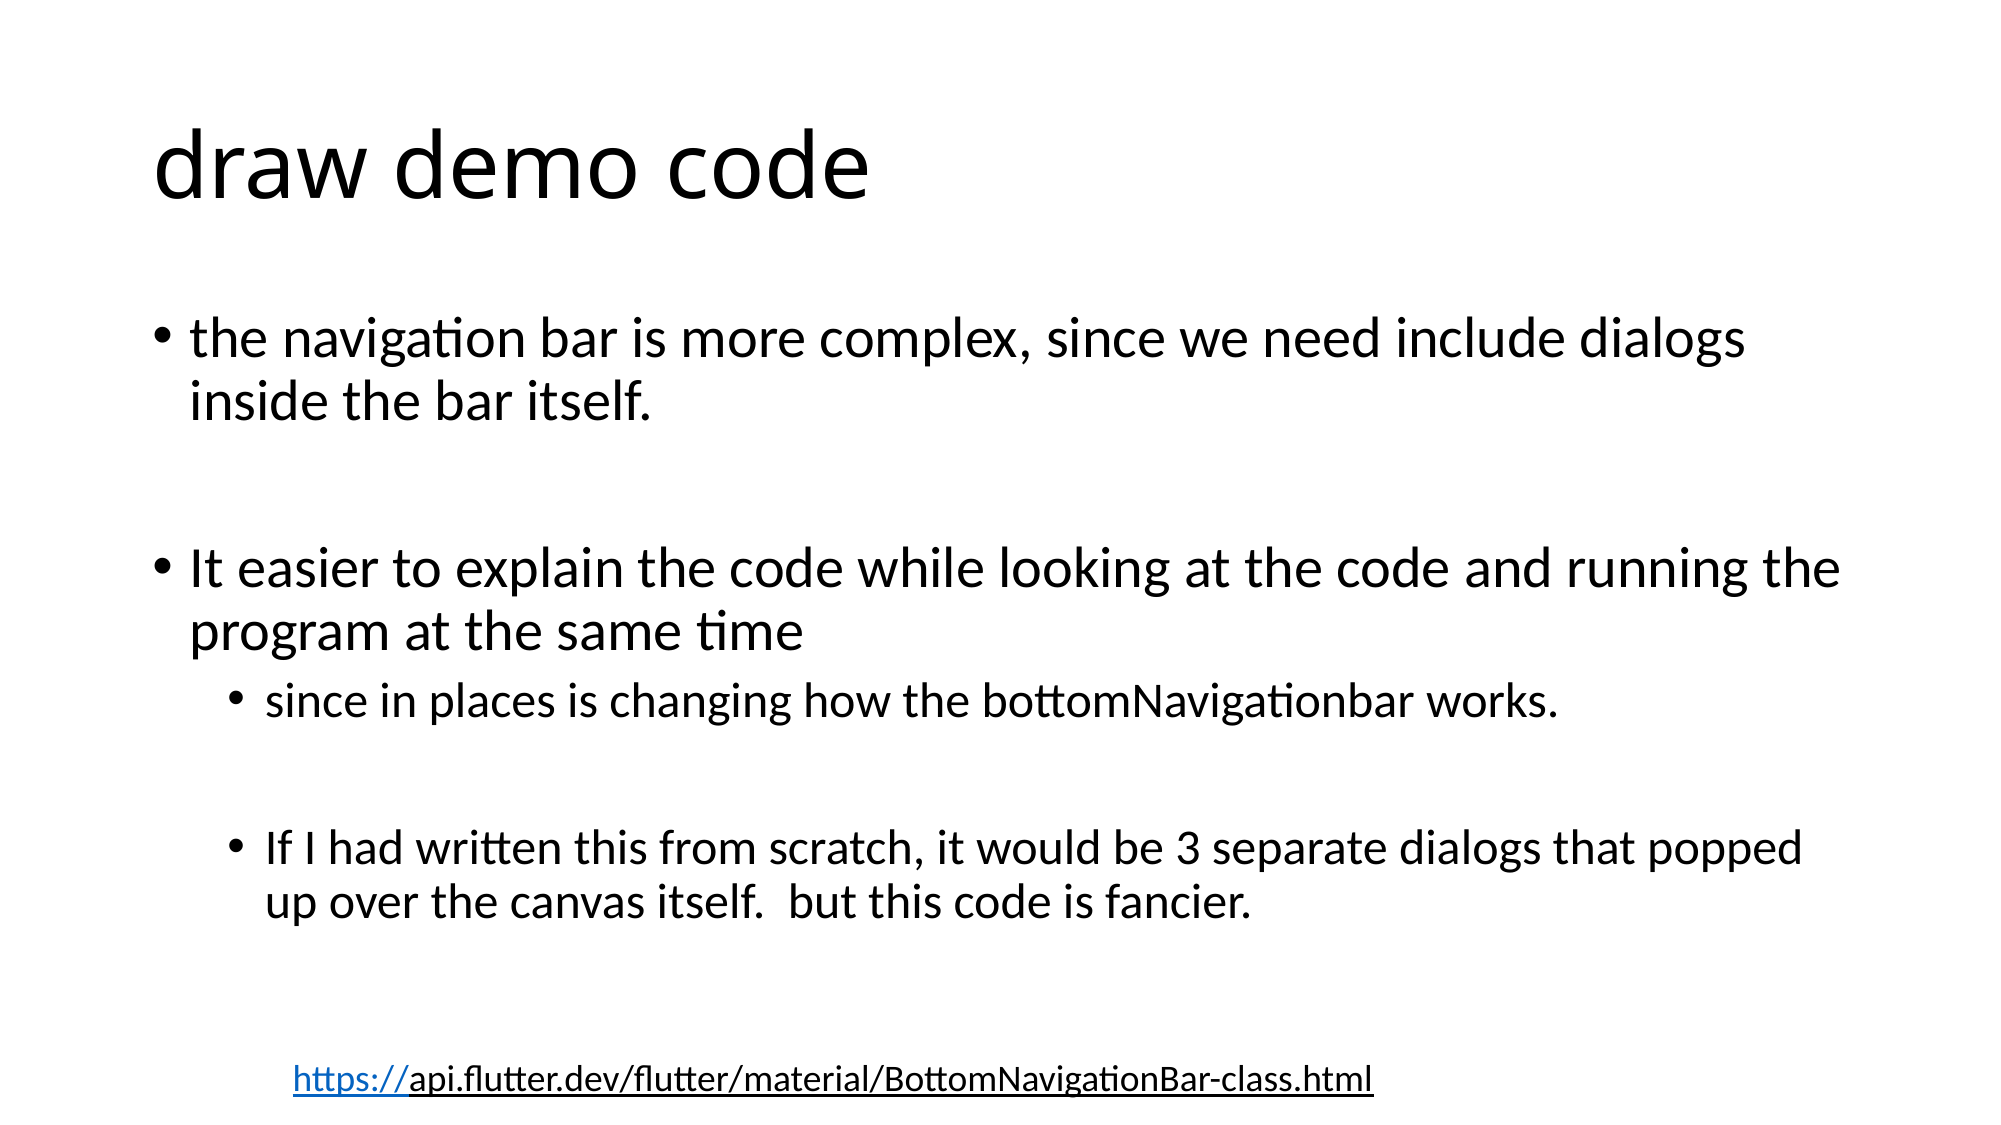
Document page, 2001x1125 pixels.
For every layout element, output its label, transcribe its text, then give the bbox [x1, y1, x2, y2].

text_box https://api.flutter.dev/flutter/material/BottomNavigationBar-class.html [277, 1046, 1397, 1107]
list the navigation bar is more complex, since we need include dialogs inside the bar itself. It easier to explain the code while looking at the code and running the program at the same time since in places is changing how the bottomNavigationbar works. If I had written this from scratch, it would be 3 separate dialogs that popped up over the canvas itself. but this code is fancier. [137, 299, 1863, 1014]
title draw demo code [137, 59, 1863, 278]
